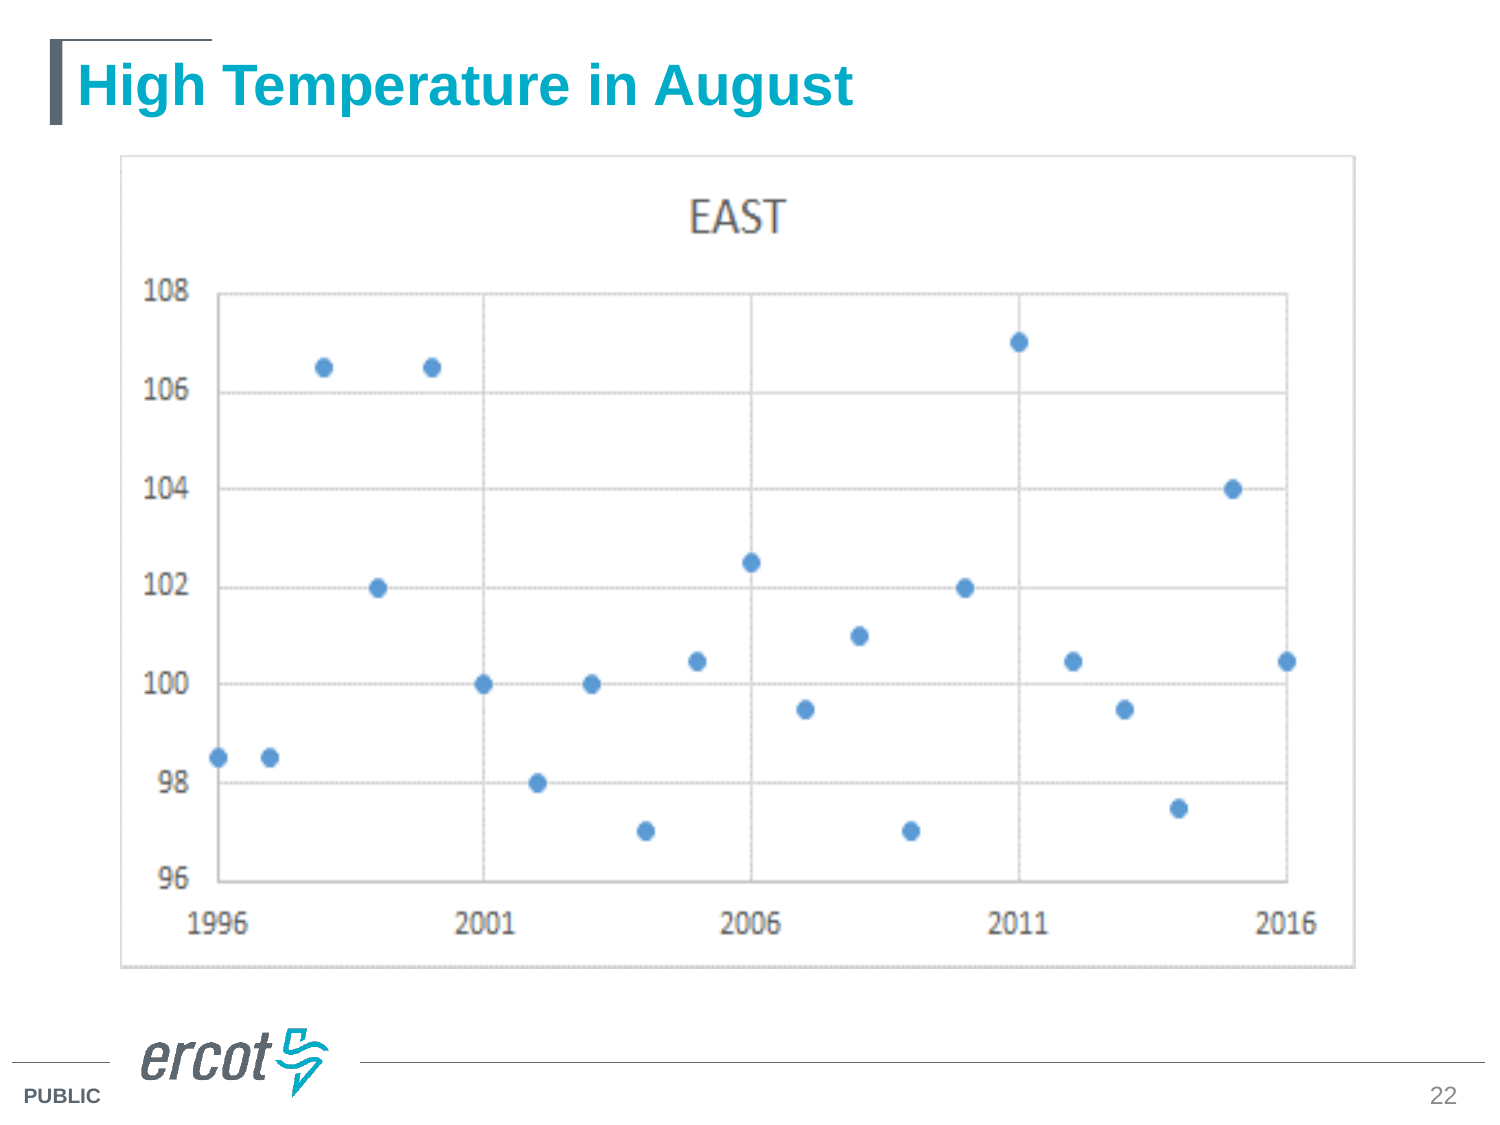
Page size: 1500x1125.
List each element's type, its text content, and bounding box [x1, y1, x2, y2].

title High Temperature in August [62, 39, 1450, 125]
picture [119, 155, 1357, 970]
slide_number 22 [1400, 1076, 1488, 1113]
picture [137, 1024, 332, 1100]
